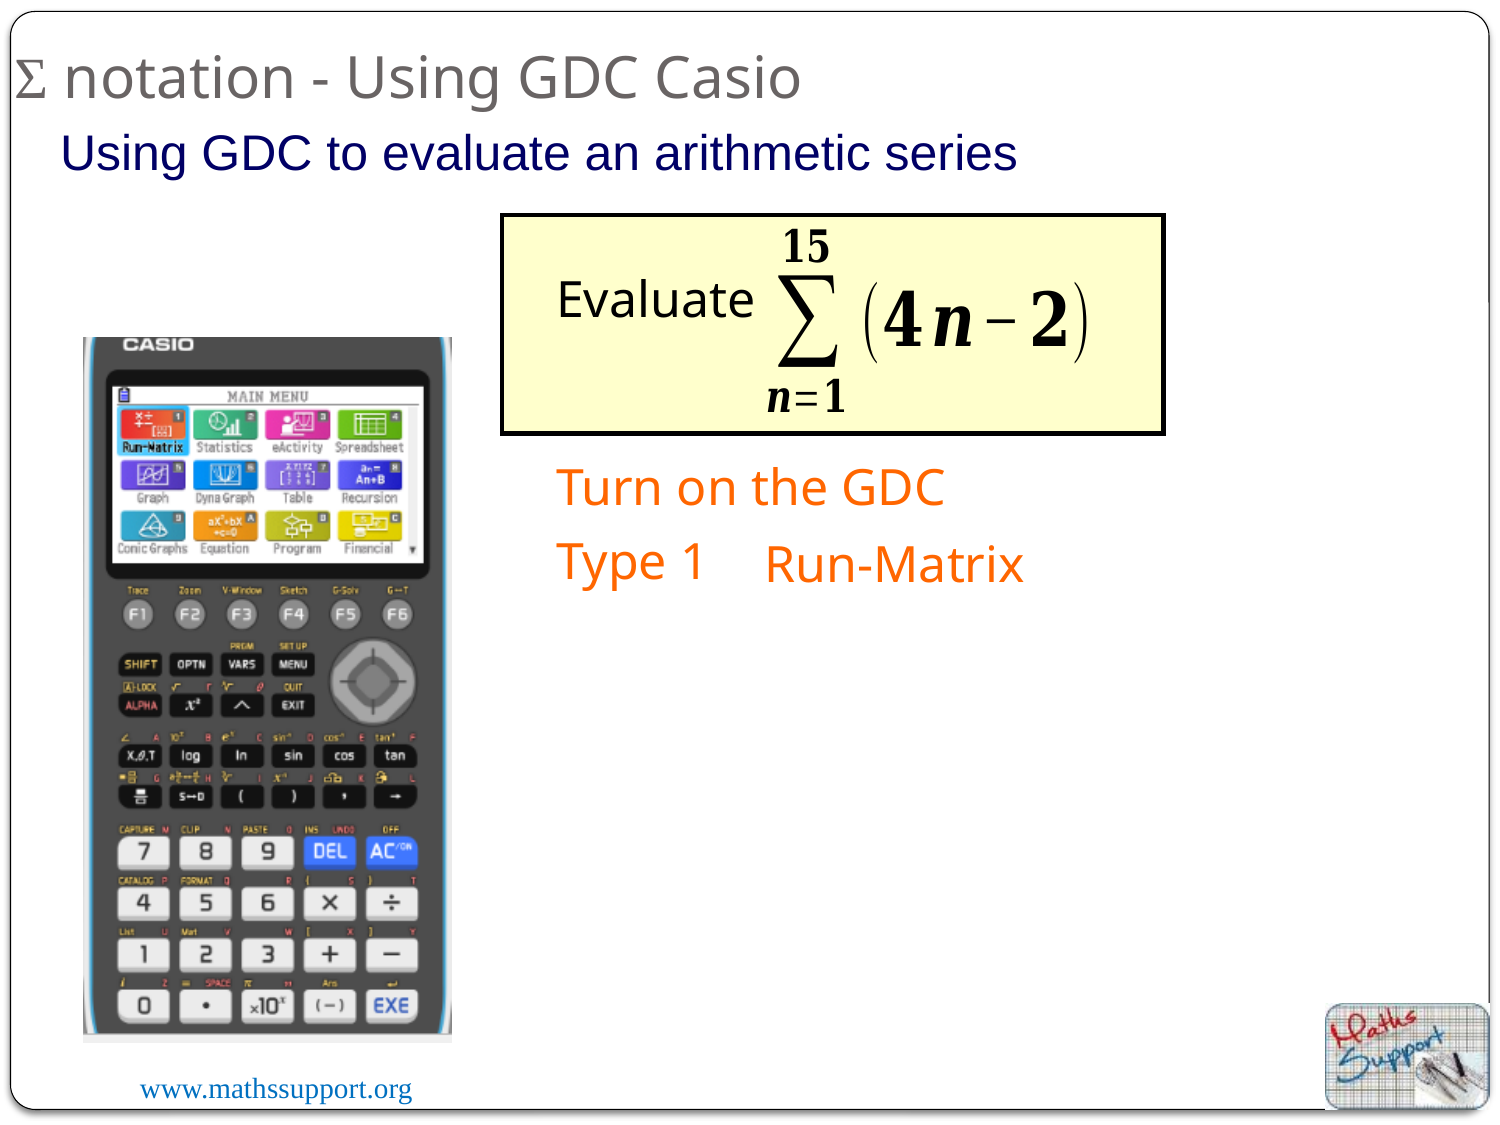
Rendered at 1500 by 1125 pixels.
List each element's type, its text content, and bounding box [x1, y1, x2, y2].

text_box [1328, 1007, 1492, 1109]
text_box Type 1 [541, 522, 750, 598]
text_box Using GDC to evaluate an arithmetic series [45, 113, 1484, 189]
text_box [130, 1074, 414, 1109]
text_box Turn on the GDC [541, 447, 1136, 523]
picture [82, 337, 453, 1044]
text_box Run-Matrix [749, 525, 1054, 601]
title Σ notation - Using GDC Casio [0, 0, 1350, 126]
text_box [501, 214, 1164, 435]
picture [1325, 1003, 1490, 1110]
